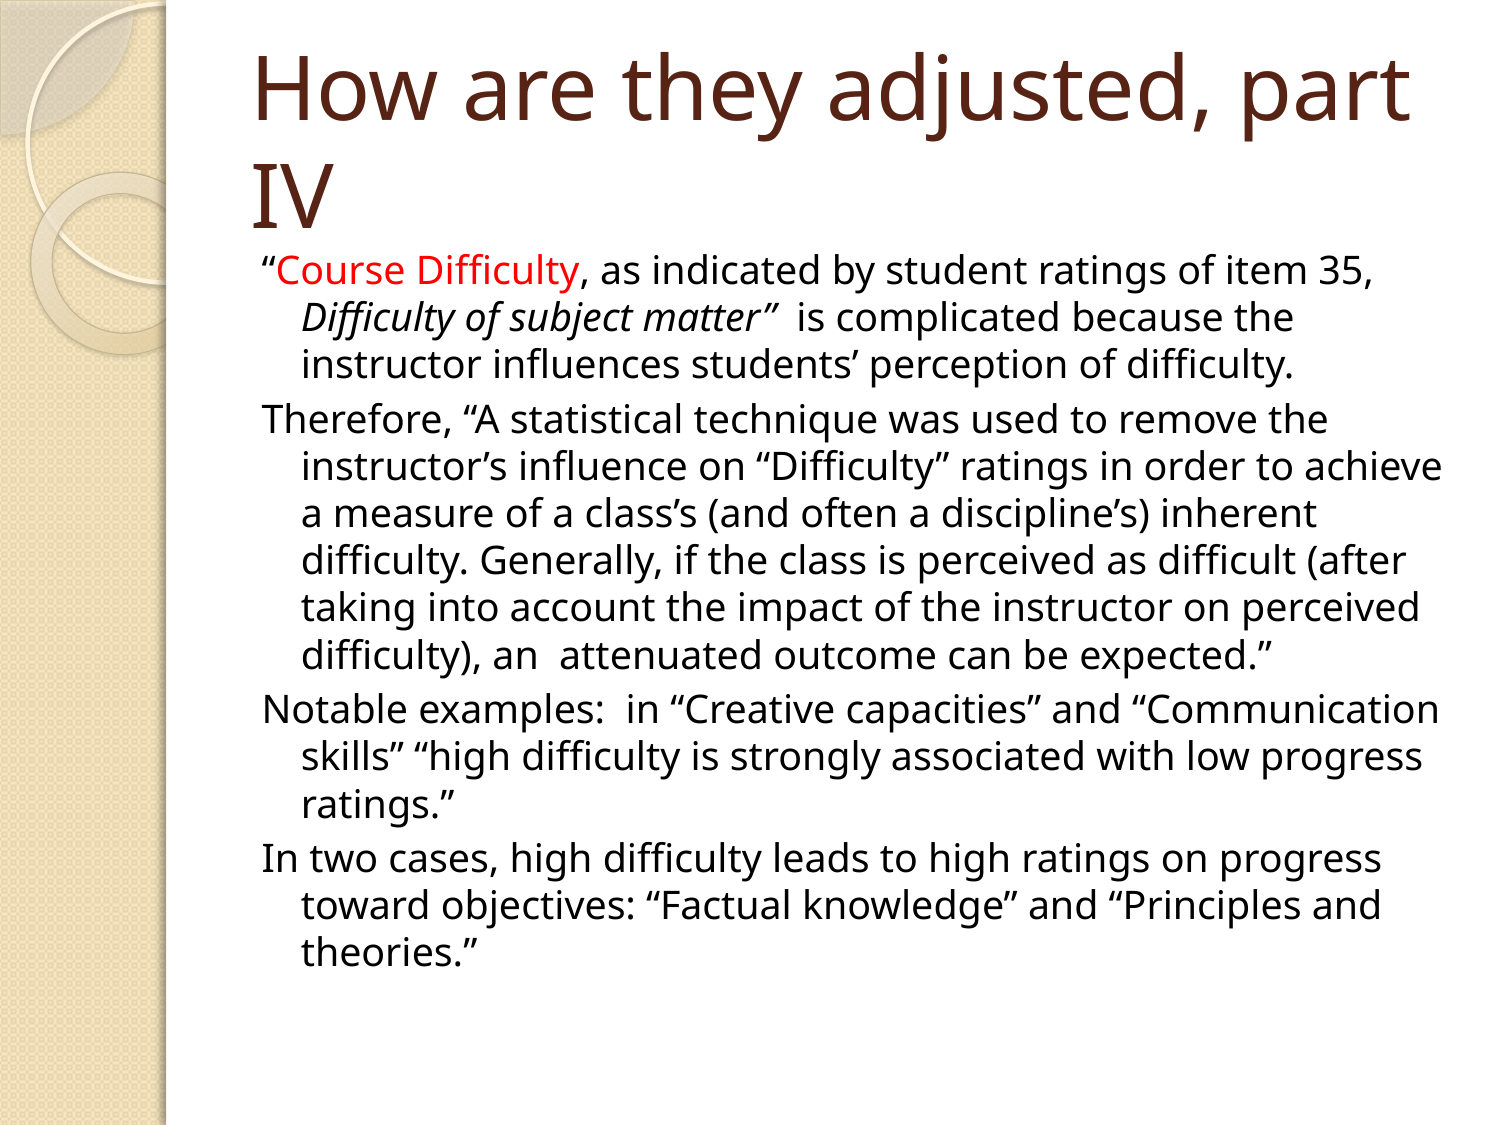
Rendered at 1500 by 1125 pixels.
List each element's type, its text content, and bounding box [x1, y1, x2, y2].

title How are they adjusted, part IV [235, 45, 1466, 233]
list “Course Difficulty, as indicated by student ratings of item 35, Difficulty of subject matter” is complicated because the instructor influences students’ perception of difficulty. Therefore, “A statistical technique was used to remove the instructor’s influence on “Difficulty” ratings in order to achieve a measure of a class’s (and often a discipline’s) inherent difficulty. Generally, if the class is perceived as difficult (after taking into account the impact of the instructor on perceived difficulty), an attenuated outcome can be expected.” Notable examples: in “Creative capacities” and “Communication skills” “high difficulty is strongly associated with low progress ratings.” In two cases, high difficulty leads to high ratings on progress toward objectives: “Factual knowledge” and “Principles and theories.” [235, 237, 1466, 1025]
